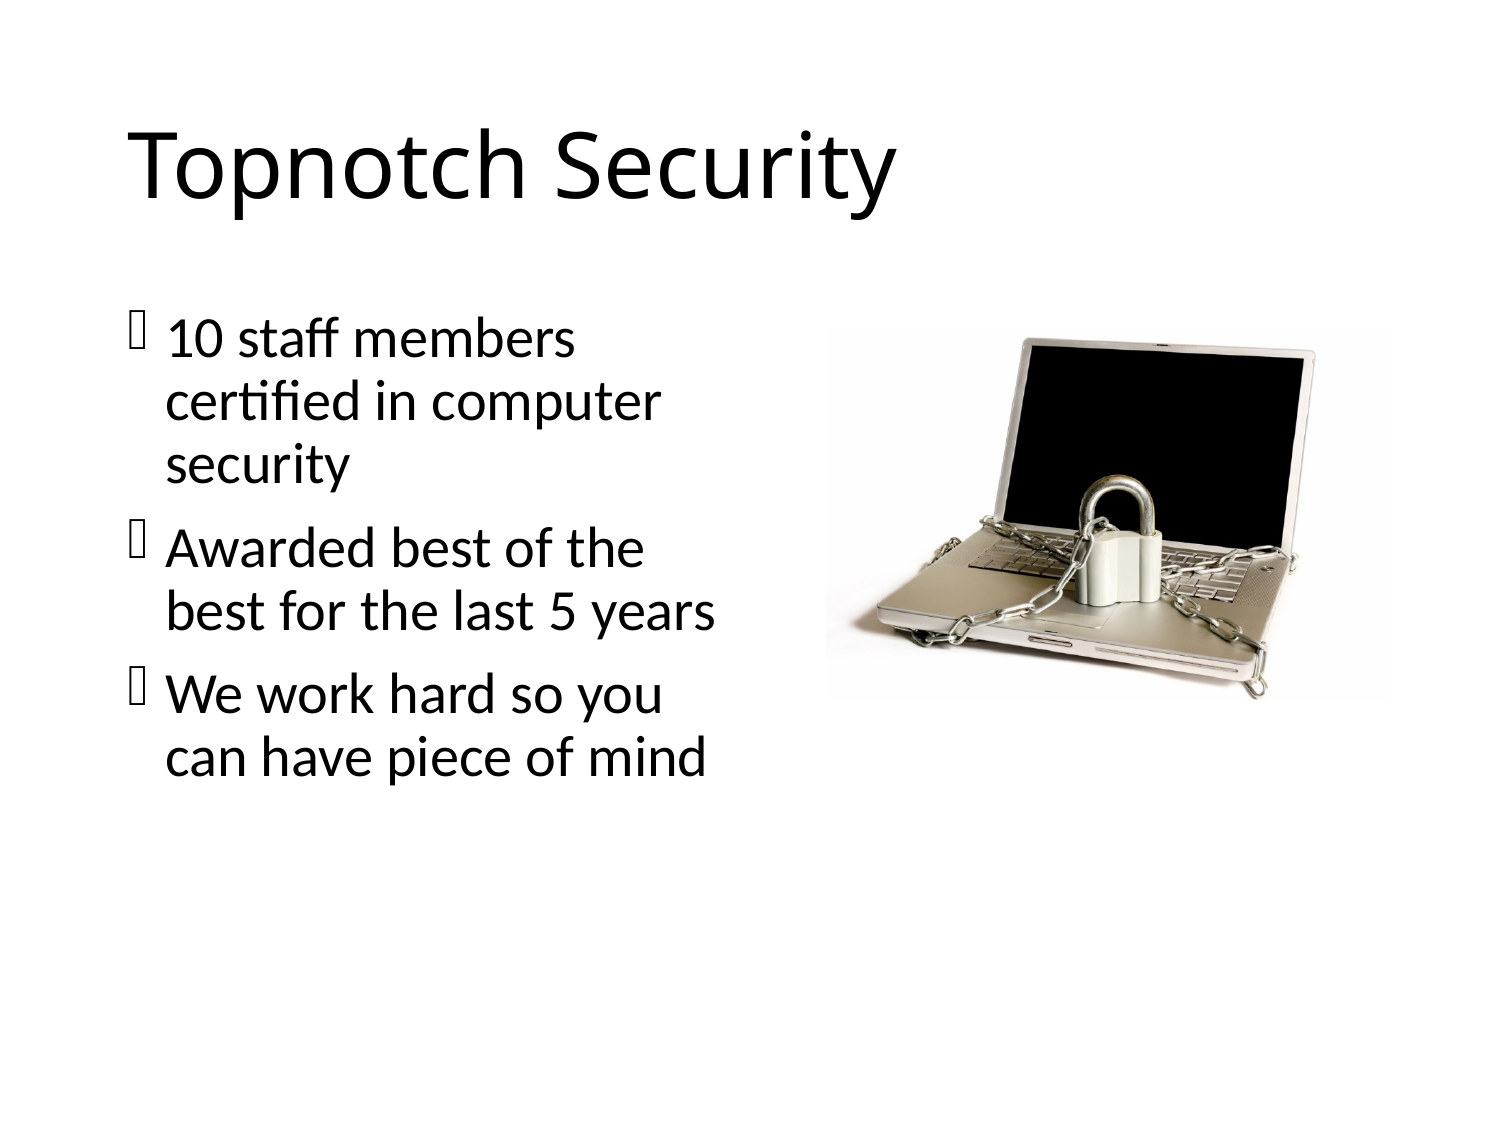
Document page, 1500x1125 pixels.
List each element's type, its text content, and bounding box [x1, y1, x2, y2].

text_box Topnotch Security [112, 59, 1388, 278]
picture [826, 327, 1388, 702]
text_box 10 staff members certified in computer security Awarded best of the best for the last 5 years We work hard so you can have piece of mind [112, 299, 742, 1014]
